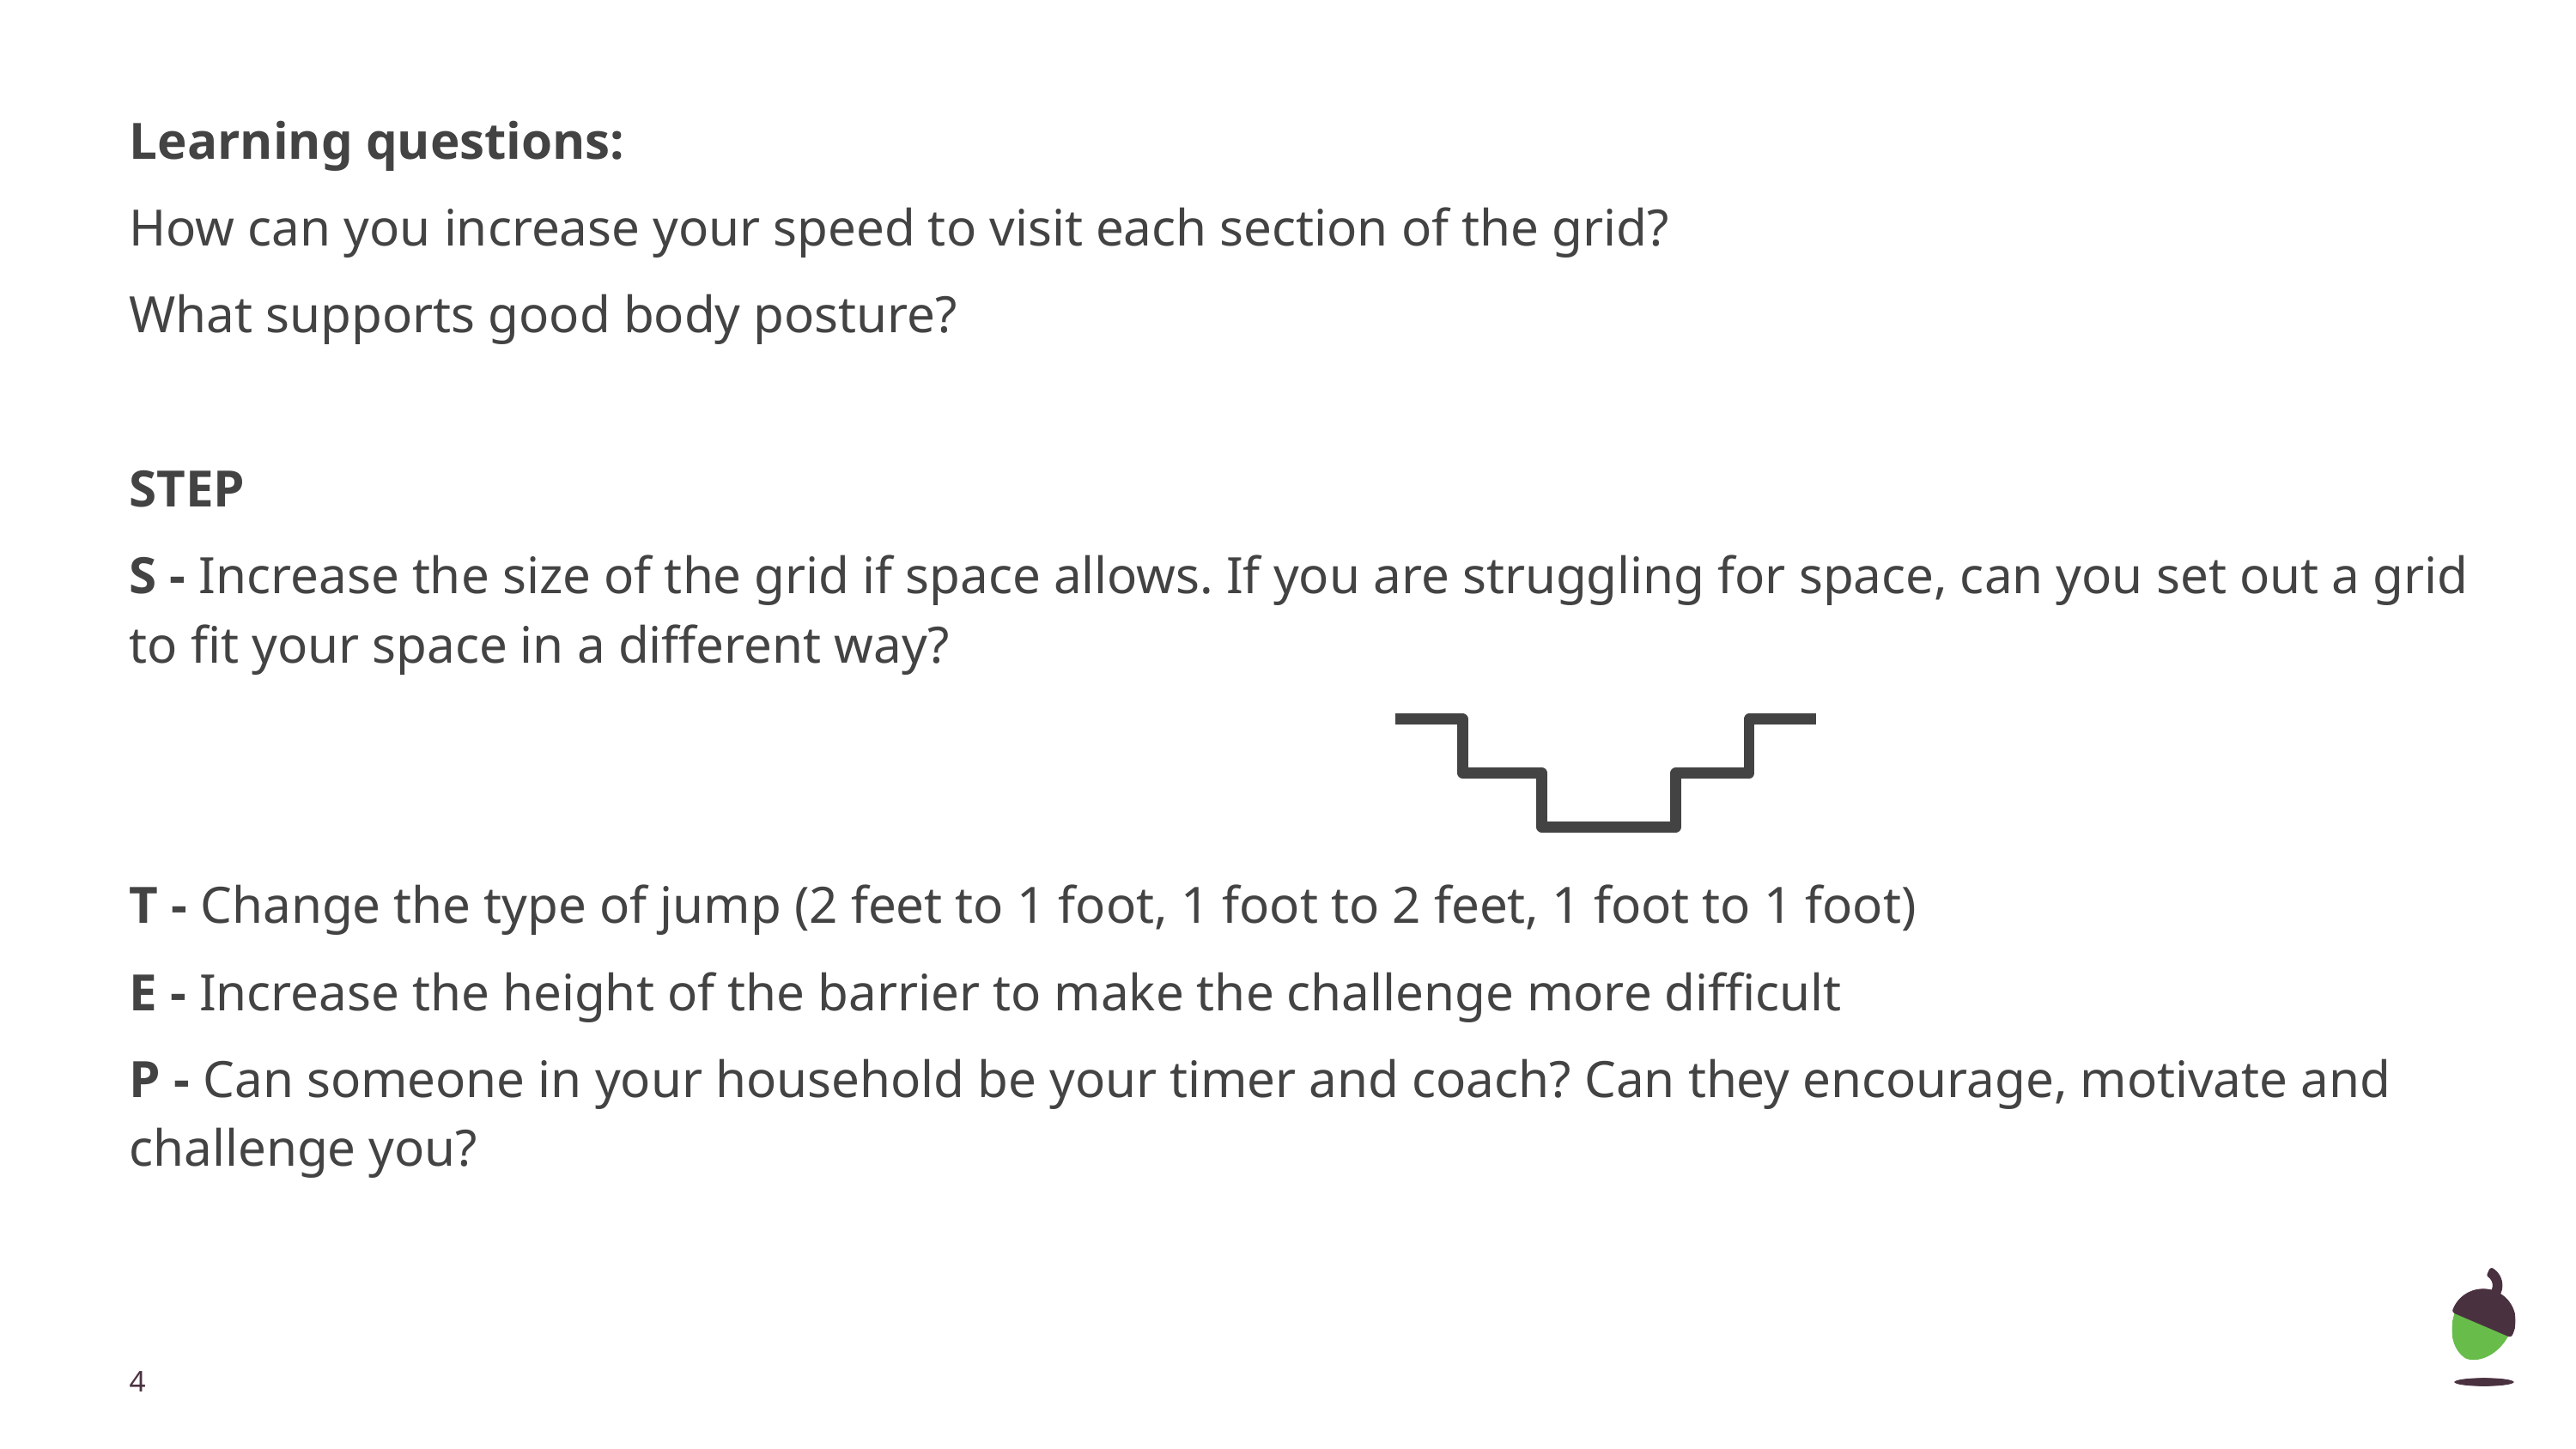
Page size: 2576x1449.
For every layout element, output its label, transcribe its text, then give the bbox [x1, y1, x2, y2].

list Learning questions: How can you increase your speed to visit each section of the grid? What supports good body posture? STEP S - Increase the size of the grid if space allows. If you are struggling for space, can you set out a grid to fit your space in a different way? T - Change the type of jump (2 feet to 1 foot, 1 foot to 2 feet, 1 foot to 1 foot) E - Increase the height of the barrier to make the challenge more difficult P - Can someone in your household be your timer and coach? Can they encourage, motivate and challenge you? [129, 100, 2485, 1363]
slide_number ‹#› [129, 1362, 332, 1414]
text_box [1681, 718, 1817, 773]
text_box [1474, 773, 1607, 828]
picture [2451, 1268, 2516, 1386]
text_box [1395, 718, 1530, 773]
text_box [1608, 773, 1743, 828]
